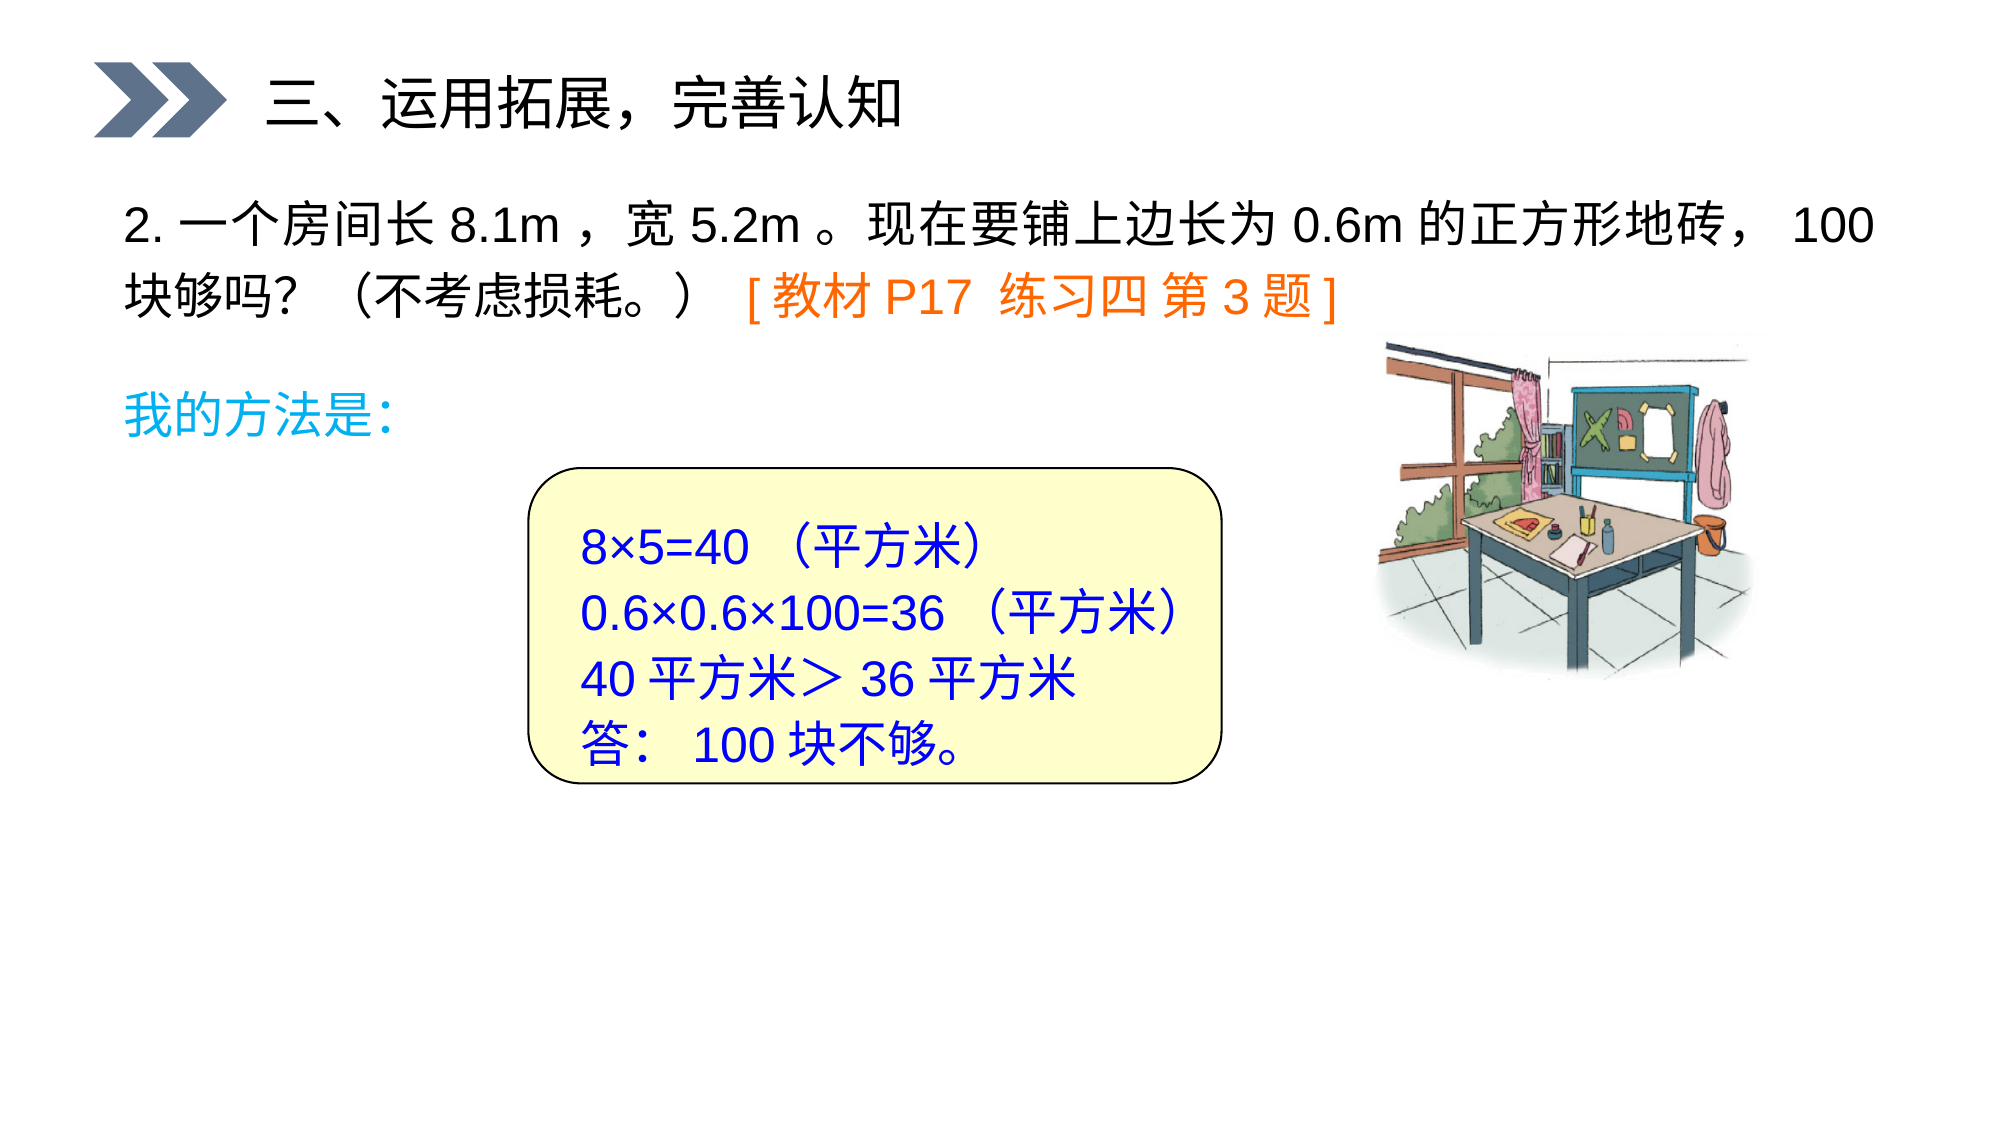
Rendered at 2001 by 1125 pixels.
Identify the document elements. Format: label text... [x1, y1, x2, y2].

picture [1371, 333, 1767, 681]
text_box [528, 468, 1372, 784]
text_box 三、运用拓展，完善认知 [248, 66, 1088, 137]
text_box 2.一个房间长8.1m，宽5.2m。现在要铺上边长为0.6m的正方形地砖，100块够吗？（不考虑损耗。） [教材P17 练习四 第3题] [108, 172, 1902, 332]
text_box 我的方法是： [44, 370, 458, 510]
